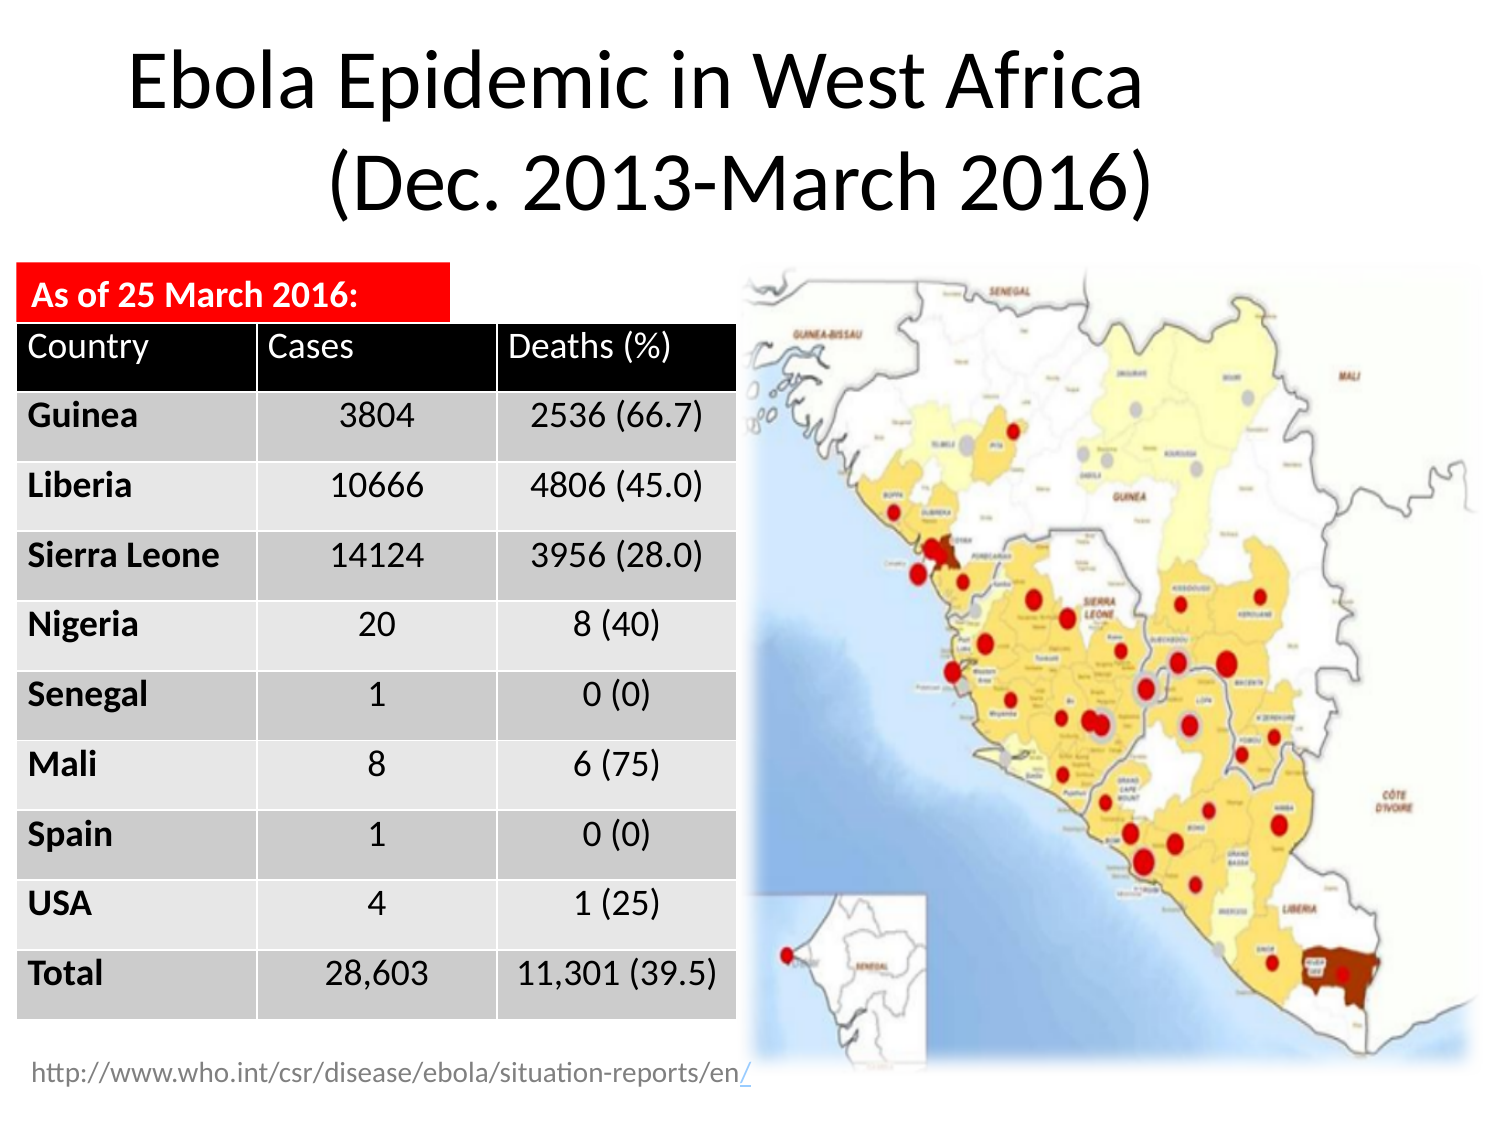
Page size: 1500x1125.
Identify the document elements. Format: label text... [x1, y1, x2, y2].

table_cell 11,301 (39.5) [498, 951, 732, 1019]
table_cell Sierra Leone [17, 532, 256, 600]
table_cell 4 [258, 881, 496, 949]
table_cell USA [17, 881, 256, 949]
table_cell 20 [258, 602, 496, 670]
table_cell 0 (0) [498, 811, 732, 879]
table_cell 14124 [258, 532, 496, 600]
picture [737, 262, 1484, 1078]
table_header Cases [258, 324, 496, 391]
table_cell 6 (75) [498, 741, 732, 809]
text_box http://www.who.int/csr/disease/ebola/situation-reports/en/ [16, 1046, 825, 1097]
table_cell 0 (0) [498, 672, 732, 740]
table_header Country [17, 324, 256, 391]
text_box As of 25 March 2016: [16, 262, 450, 322]
table_cell 4806 (45.0) [498, 463, 732, 530]
table_cell Mali [17, 741, 256, 809]
table_cell Spain [17, 811, 256, 879]
table_cell Total [17, 951, 256, 1019]
table_cell 1 [258, 672, 496, 740]
table_cell 10666 [258, 463, 496, 530]
table_cell Nigeria [17, 602, 256, 670]
table_cell 28,603 [258, 951, 496, 1019]
table_cell Senegal [17, 672, 256, 740]
table_header Deaths (%) [498, 324, 732, 391]
table_cell Guinea [17, 393, 256, 461]
table_cell Liberia [17, 463, 256, 530]
title Ebola Epidemic in West Africa (Dec. 2013-March 2016) [35, 17, 1447, 235]
table_cell 8 [258, 741, 496, 809]
table_cell 1 (25) [498, 881, 732, 949]
table_cell 8 (40) [498, 602, 732, 670]
table_cell 1 [258, 811, 496, 879]
table_cell 3956 (28.0) [498, 532, 732, 600]
table_cell 3804 [258, 393, 496, 461]
table_cell 2536 (66.7) [498, 393, 732, 461]
